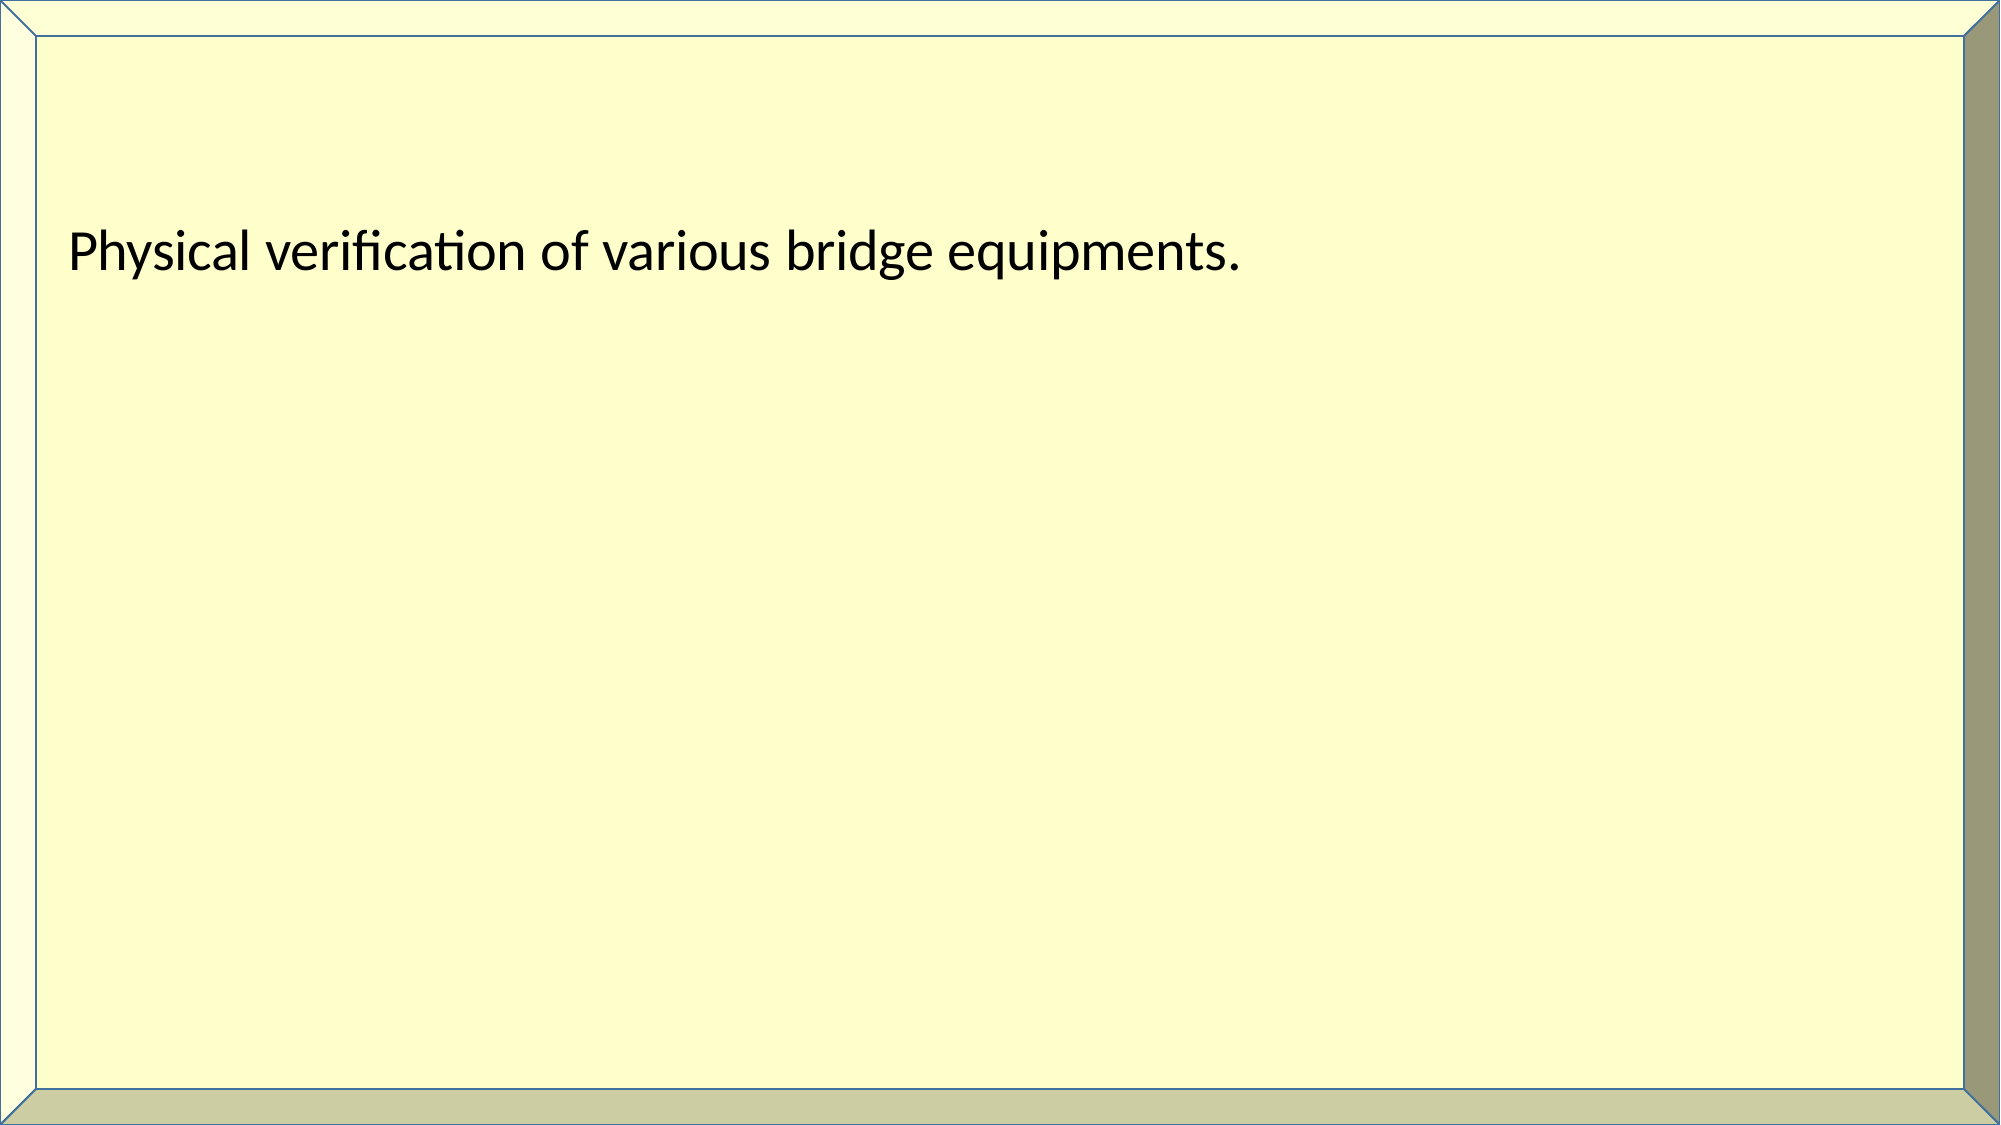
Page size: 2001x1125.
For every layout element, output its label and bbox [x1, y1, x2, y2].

text_box [0, 0, 2000, 1125]
